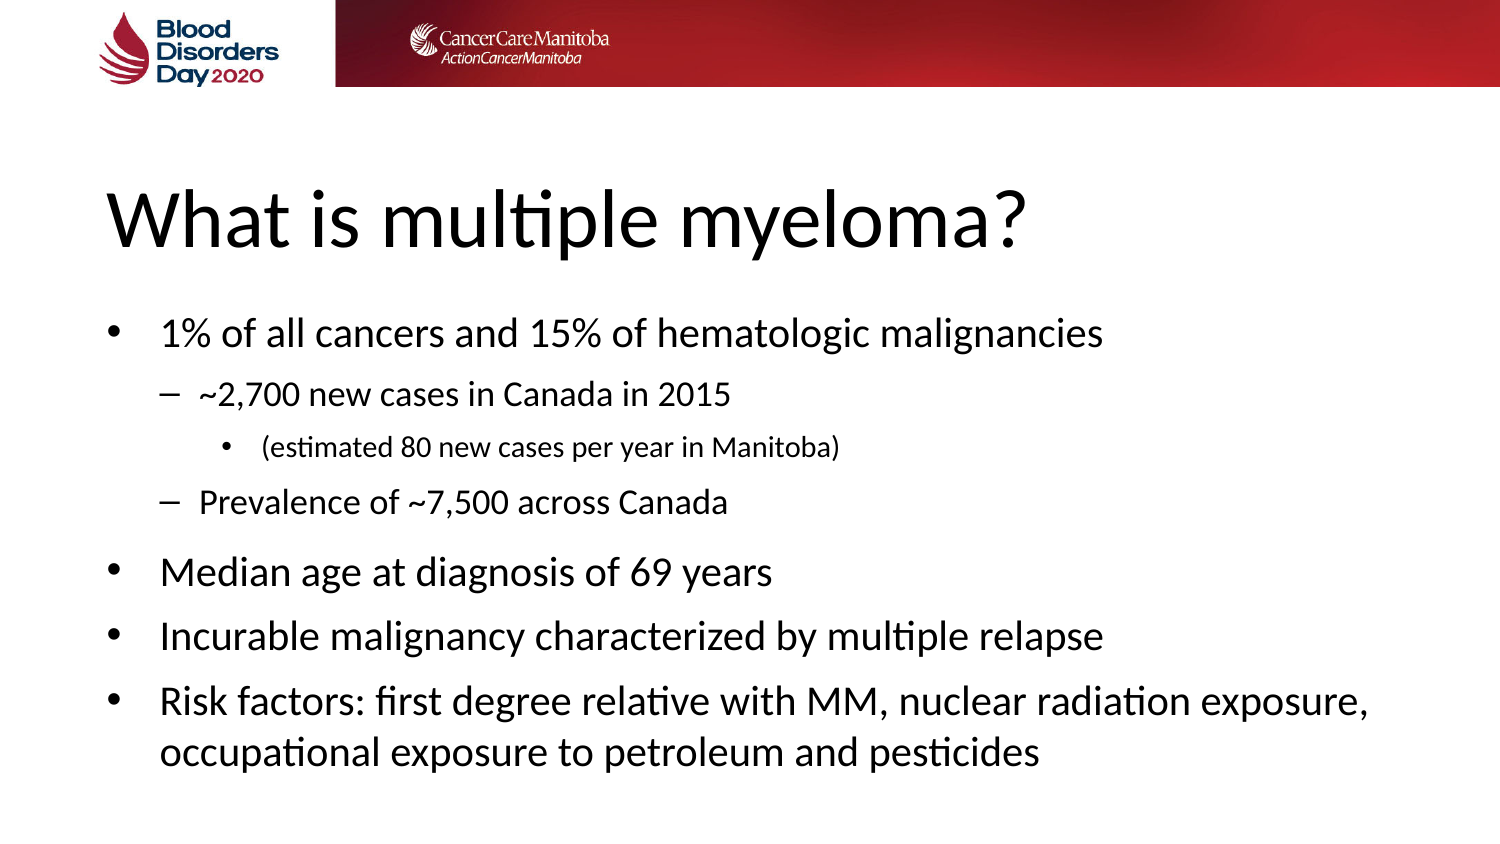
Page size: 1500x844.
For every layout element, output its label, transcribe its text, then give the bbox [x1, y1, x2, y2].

list 1% of all cancers and 15% of hematologic malignancies ~2,700 new cases in Canada in 2015 (estimated 80 new cases per year in Manitoba) Prevalence of ~7,500 across Canada Median age at diagnosis of 69 years Incurable malignancy characterized by multiple relapse Risk factors: first degree relative with MM, nuclear radiation exposure, occupational exposure to petroleum and pesticides [91, 297, 1442, 788]
picture [0, 0, 1500, 87]
title What is multiple myeloma? [91, 143, 1442, 284]
